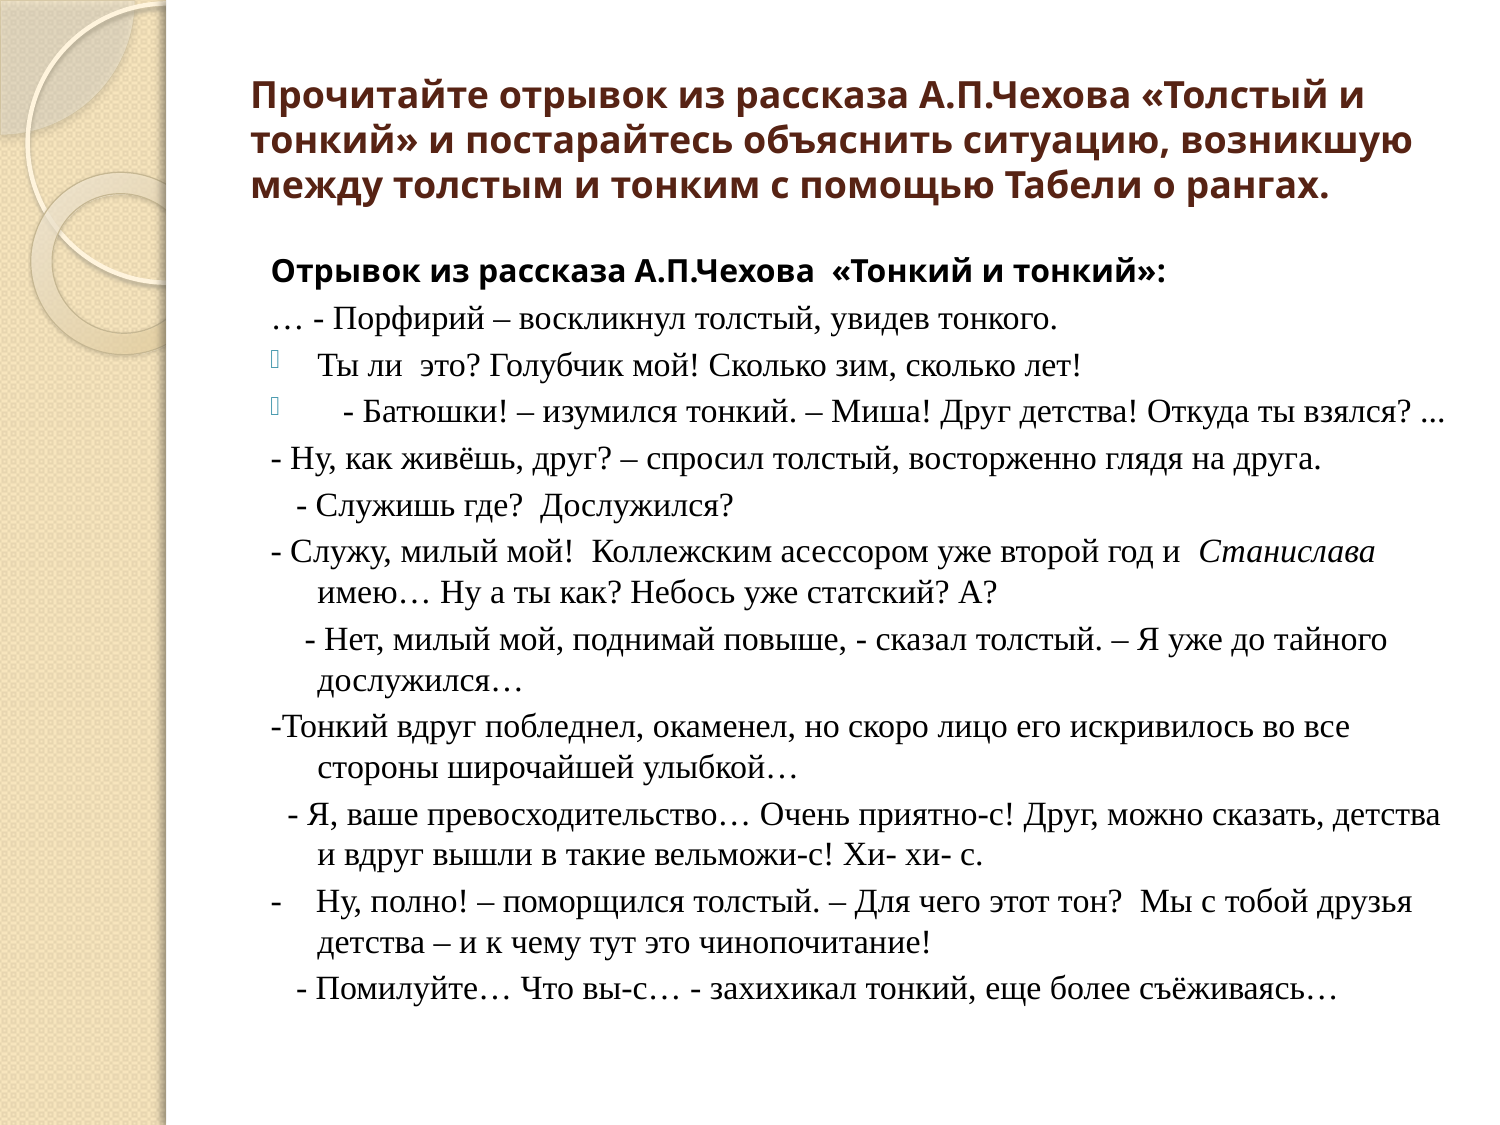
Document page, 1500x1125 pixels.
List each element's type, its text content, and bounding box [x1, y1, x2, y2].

list Отрывок из рассказа А.П.Чехова «Тонкий и тонкий»: … - Порфирий – воскликнул толстый, увидев тонкого. Ты ли это? Голубчик мой! Сколько зим, сколько лет! - Батюшки! – изумился тонкий. – Миша! Друг детства! Откуда ты взялся? ... - Ну, как живёшь, друг? – спросил толстый, восторженно глядя на друга. - Служишь где? Дослужился? - Служу, милый мой! Коллежским асессором уже второй год и Станислава имею… Ну а ты как? Небось уже статский? А? - Нет, милый мой, поднимай повыше, - сказал толстый. – Я уже до тайного дослужился… -Тонкий вдруг побледнел, окаменел, но скоро лицо его искривилось во все стороны широчайшей улыбкой… - Я, ваше превосходительство… Очень приятно-с! Друг, можно сказать, детства и вдруг вышли в такие вельможи-с! Хи- хи- с. - Ну, полно! – поморщился толстый. – Для чего этот тон? Мы с тобой друзья детства – и к чему тут это чинопочитание! - Помилуйте… Что вы-с… - захихикал тонкий, еще более съёживаясь… [242, 243, 1473, 1031]
title Прочитайте отрывок из рассказа А.П.Чехова «Толстый и тонкий» и постарайтесь объяснить ситуацию, возникшую между толстым и тонким с помощью Табели о рангах. [235, 45, 1466, 233]
